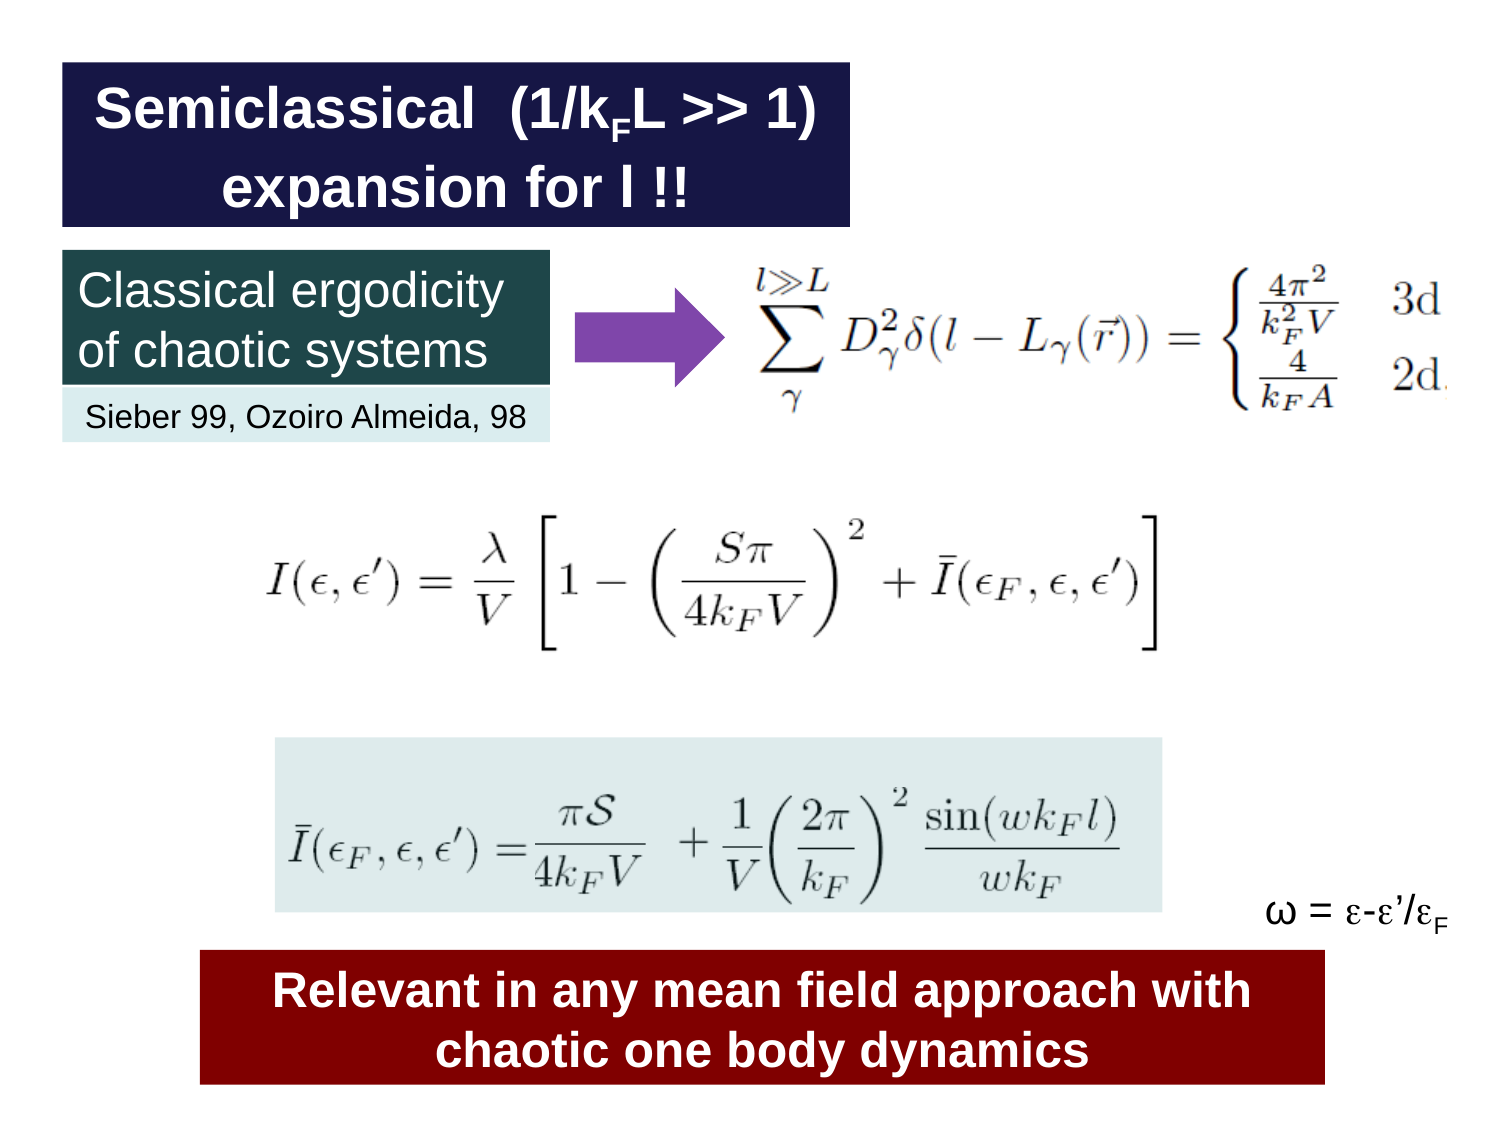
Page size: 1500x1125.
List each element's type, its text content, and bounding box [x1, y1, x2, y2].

text_box [274, 737, 1163, 913]
text_box Semiclassical (1/kFL >> 1) expansion for l !! [62, 62, 850, 227]
text_box Relevant in any mean field approach with chaotic one body dynamics [199, 949, 1325, 1085]
text_box Classical ergodicity of chaotic systems [62, 249, 550, 385]
picture [249, 474, 1163, 681]
text_box ω = -’/F [1249, 875, 1475, 947]
picture [287, 787, 648, 902]
text_box Sieber 99, Ozoiro Almeida, 98 [62, 387, 550, 443]
picture [674, 787, 1122, 908]
text_box [574, 287, 719, 388]
picture [724, 249, 1448, 429]
